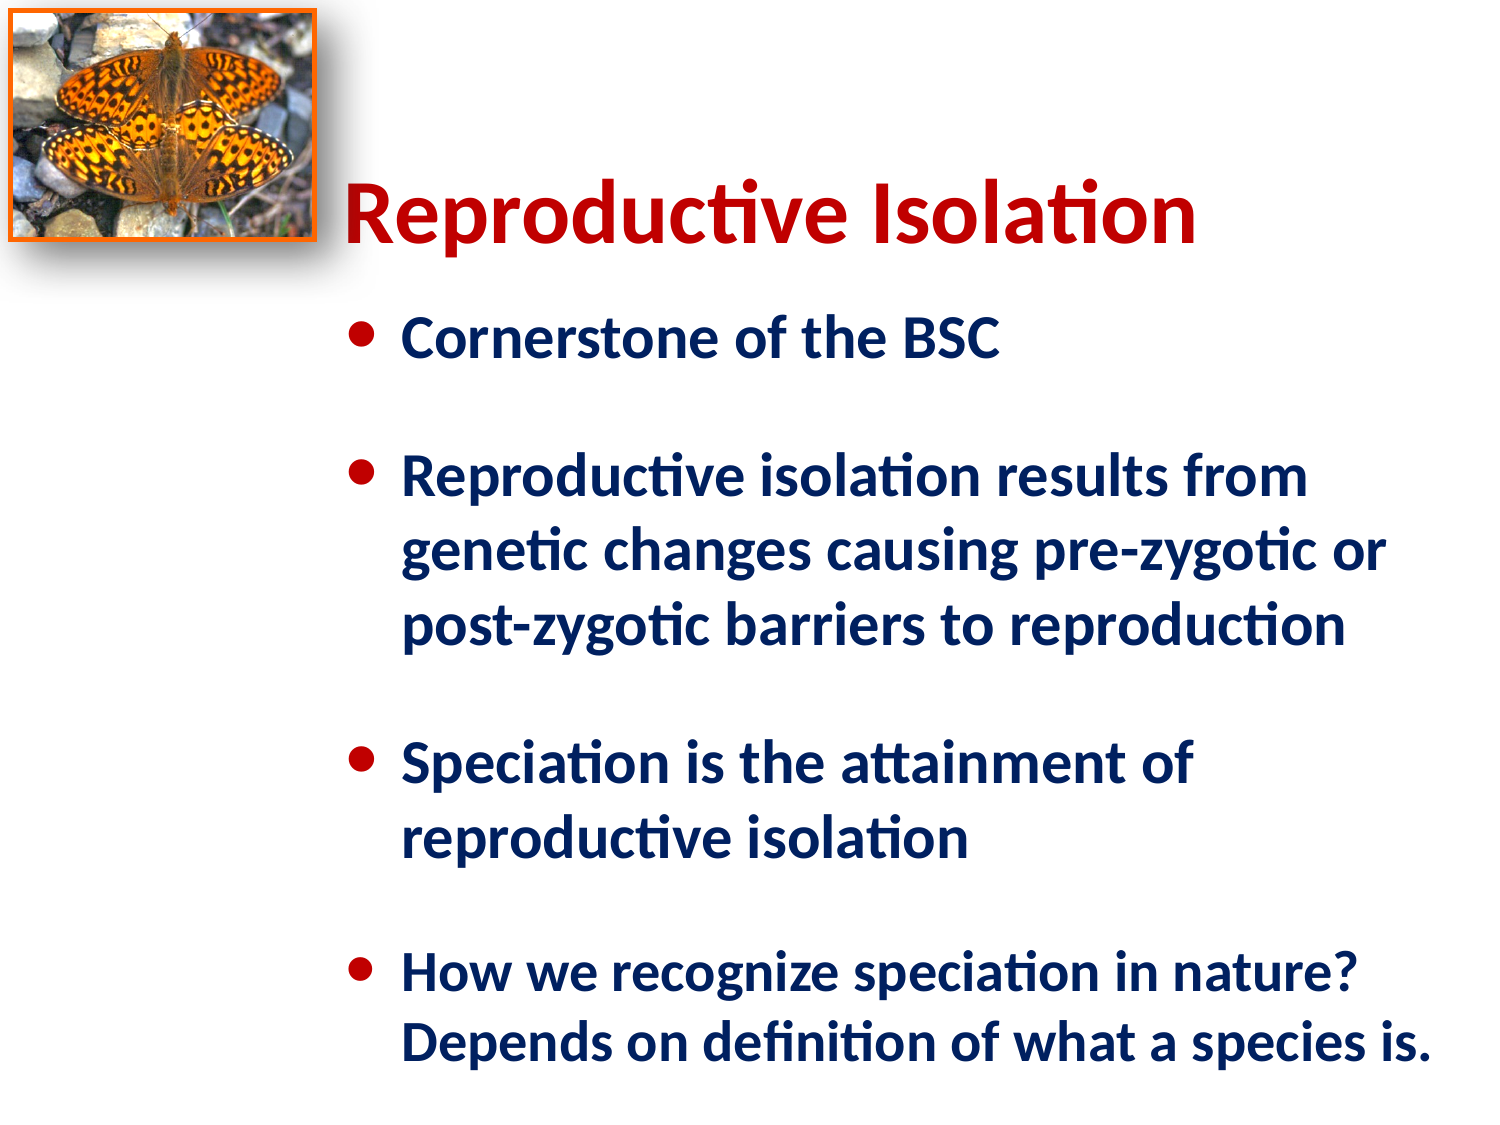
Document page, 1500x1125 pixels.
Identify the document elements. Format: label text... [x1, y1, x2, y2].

list Cornerstone of the BSC Reproductive isolation results from genetic changes causing pre-zygotic or post-zygotic barriers to reproduction Speciation is the attainment of reproductive isolation How we recognize speciation in nature? Depends on definition of what a species is. [329, 288, 1500, 1032]
title Reproductive Isolation [328, 112, 1500, 301]
picture [12, 12, 313, 238]
